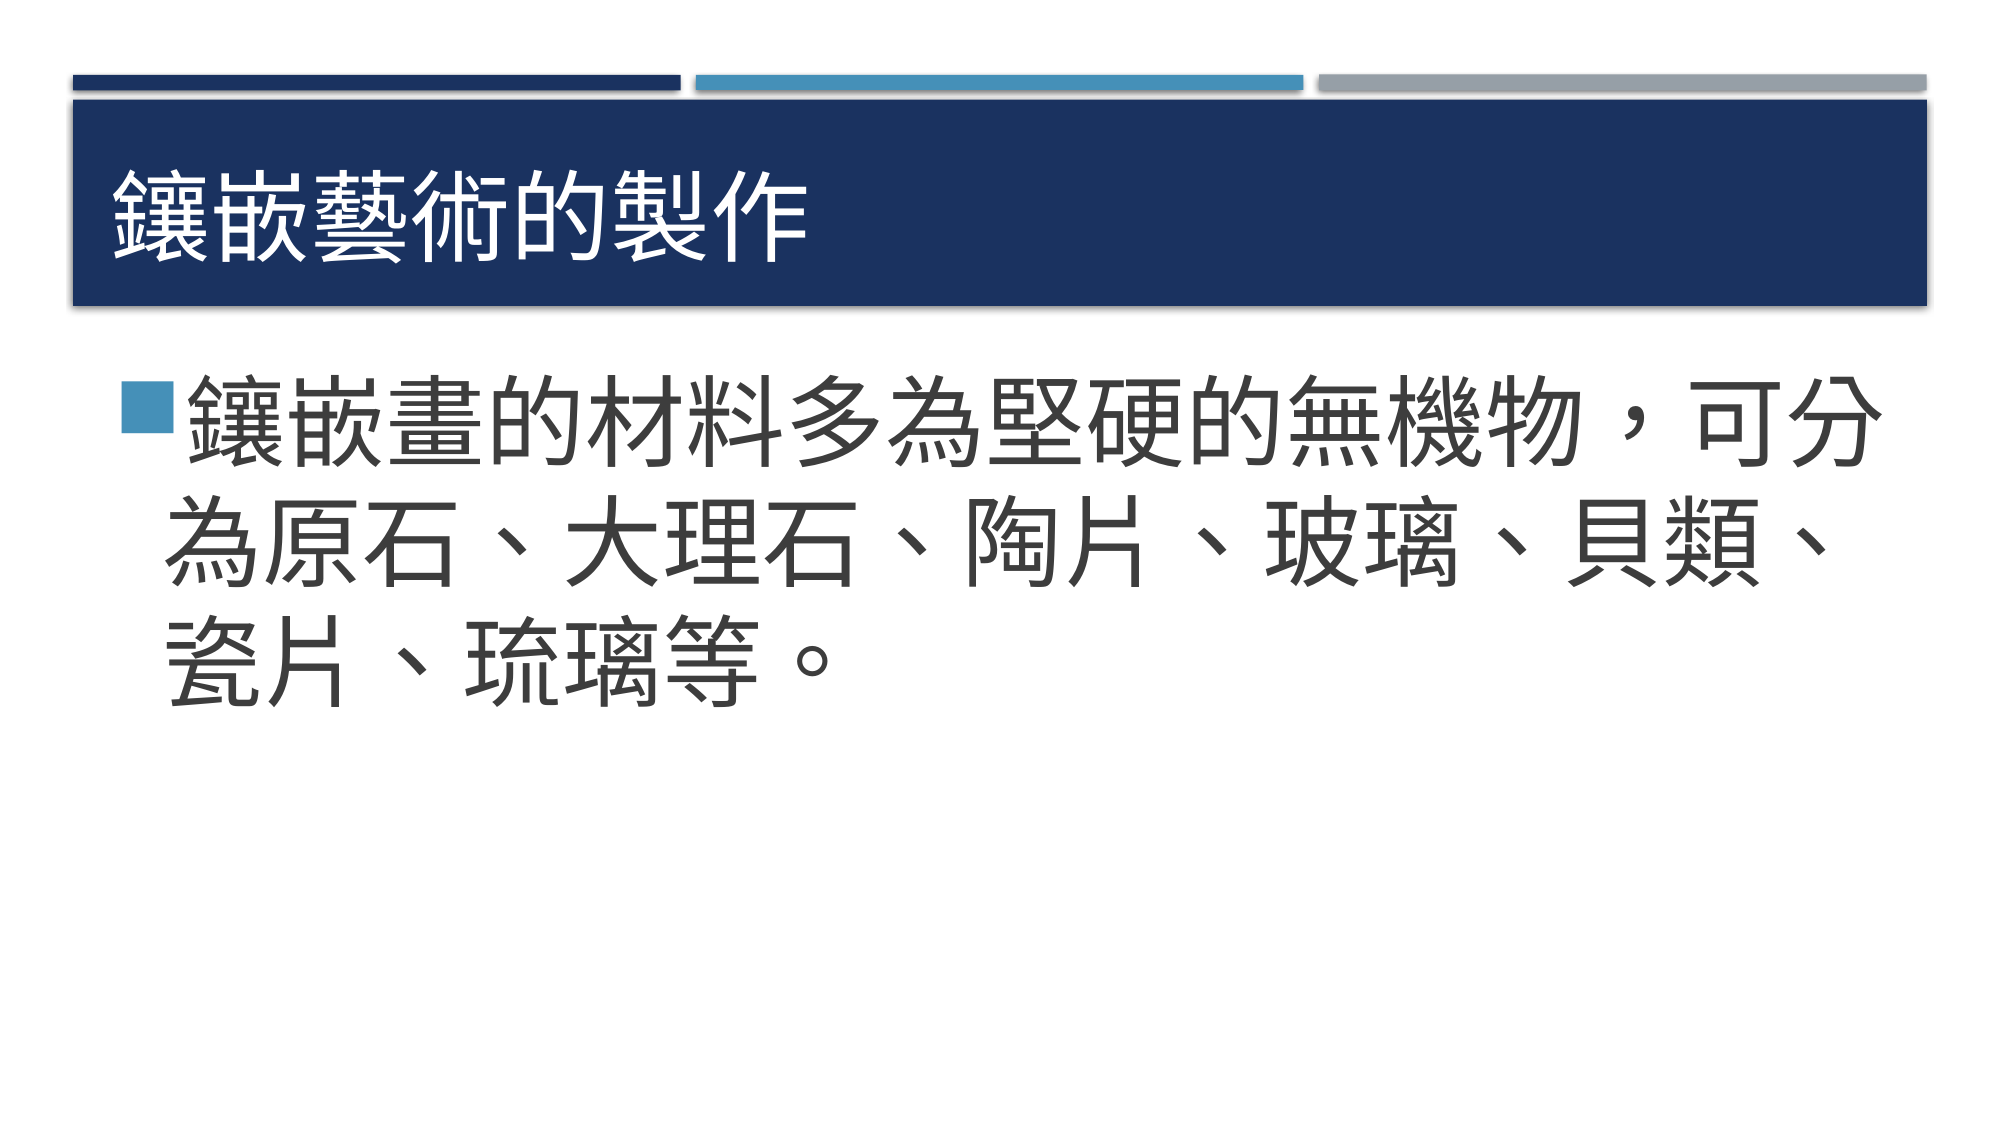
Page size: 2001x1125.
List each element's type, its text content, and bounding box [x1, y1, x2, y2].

title 鑲嵌藝術的製作 [95, 119, 1905, 282]
list 鑲嵌畫的材料多為堅硬的無機物，可分為原石、大理石、陶片、玻璃、貝類、瓷片、琉璃等。 [97, 264, 1933, 861]
